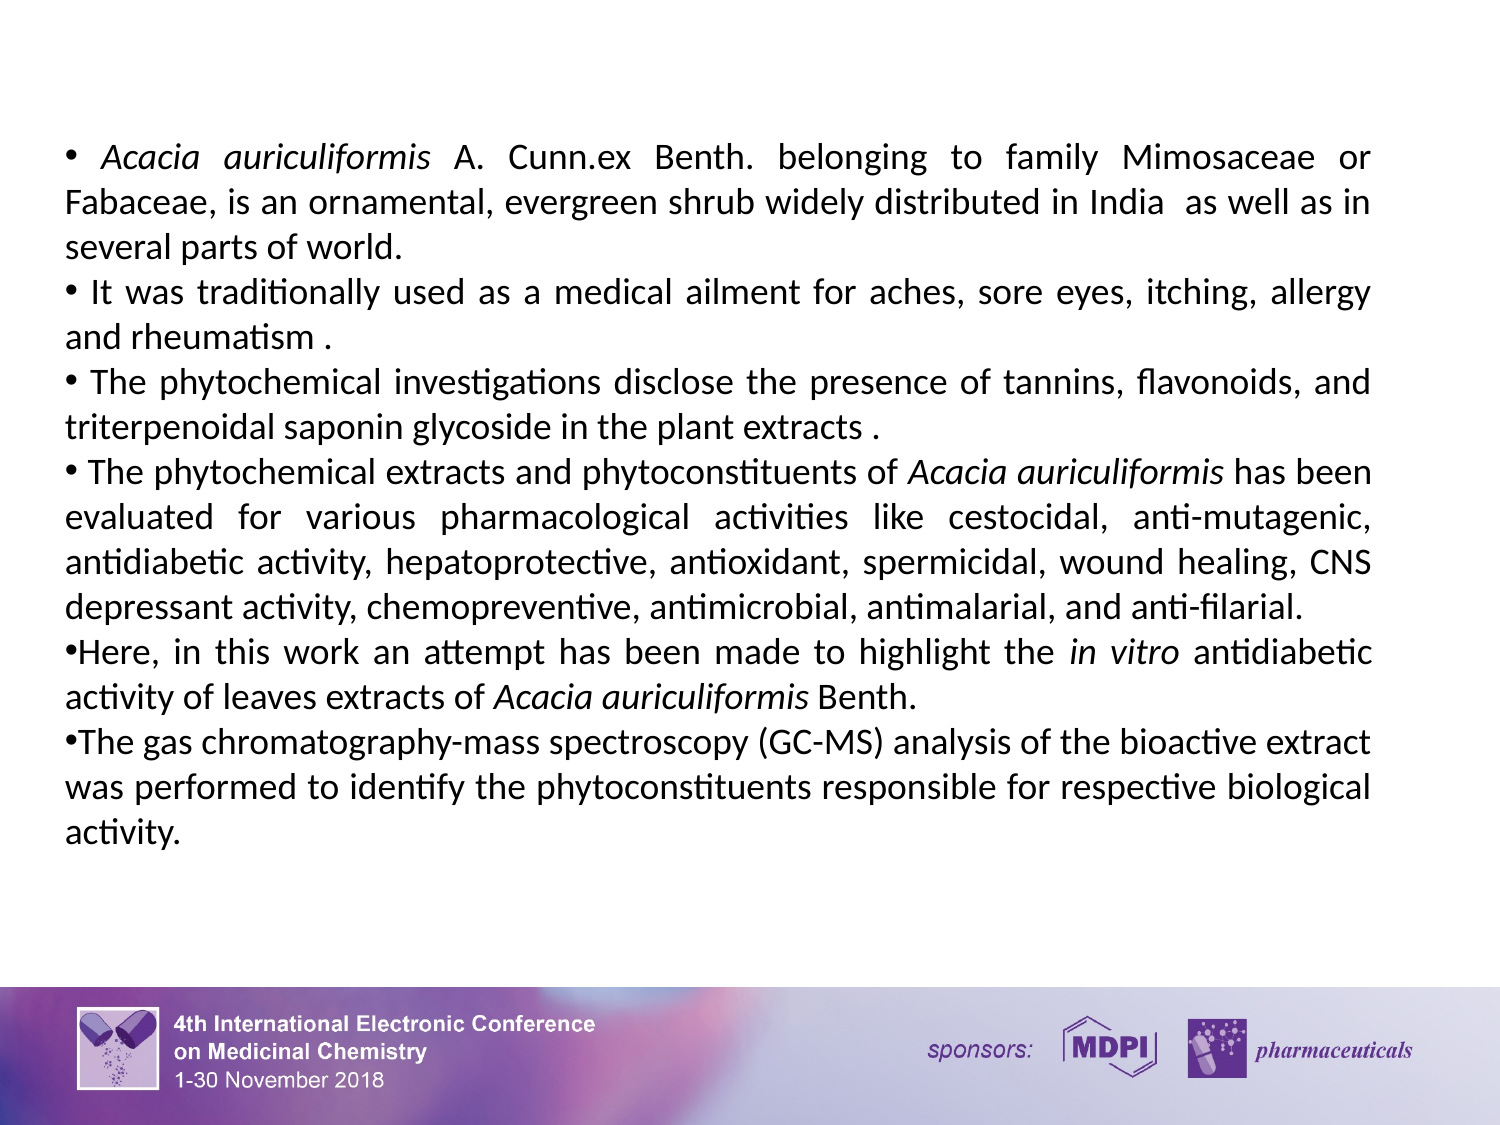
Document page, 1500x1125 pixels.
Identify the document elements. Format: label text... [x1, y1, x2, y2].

picture [0, 987, 1500, 1125]
text_box Acacia auriculiformis A. Cunn.ex Benth. belonging to family Mimosaceae or Fabaceae, is an ornamental, evergreen shrub widely distributed in India as well as in several parts of world. It was traditionally used as a medical ailment for aches, sore eyes, itching, allergy and rheumatism . The phytochemical investigations disclose the presence of tannins, flavonoids, and triterpenoidal saponin glycoside in the plant extracts . The phytochemical extracts and phytoconstituents of Acacia auriculiformis has been evaluated for various pharmacological activities like cestocidal, anti-mutagenic, antidiabetic activity, hepatoprotective, antioxidant, spermicidal, wound healing, CNS depressant activity, chemopreventive, antimicrobial, antimalarial, and anti-filarial. Here, in this work an attempt has been made to highlight the in vitro antidiabetic activity of leaves extracts of Acacia auriculiformis Benth. The gas chromatography-mass spectroscopy (GC-MS) analysis of the bioactive extract was performed to identify the phytoconstituents responsible for respective biological activity. [49, 124, 1388, 860]
